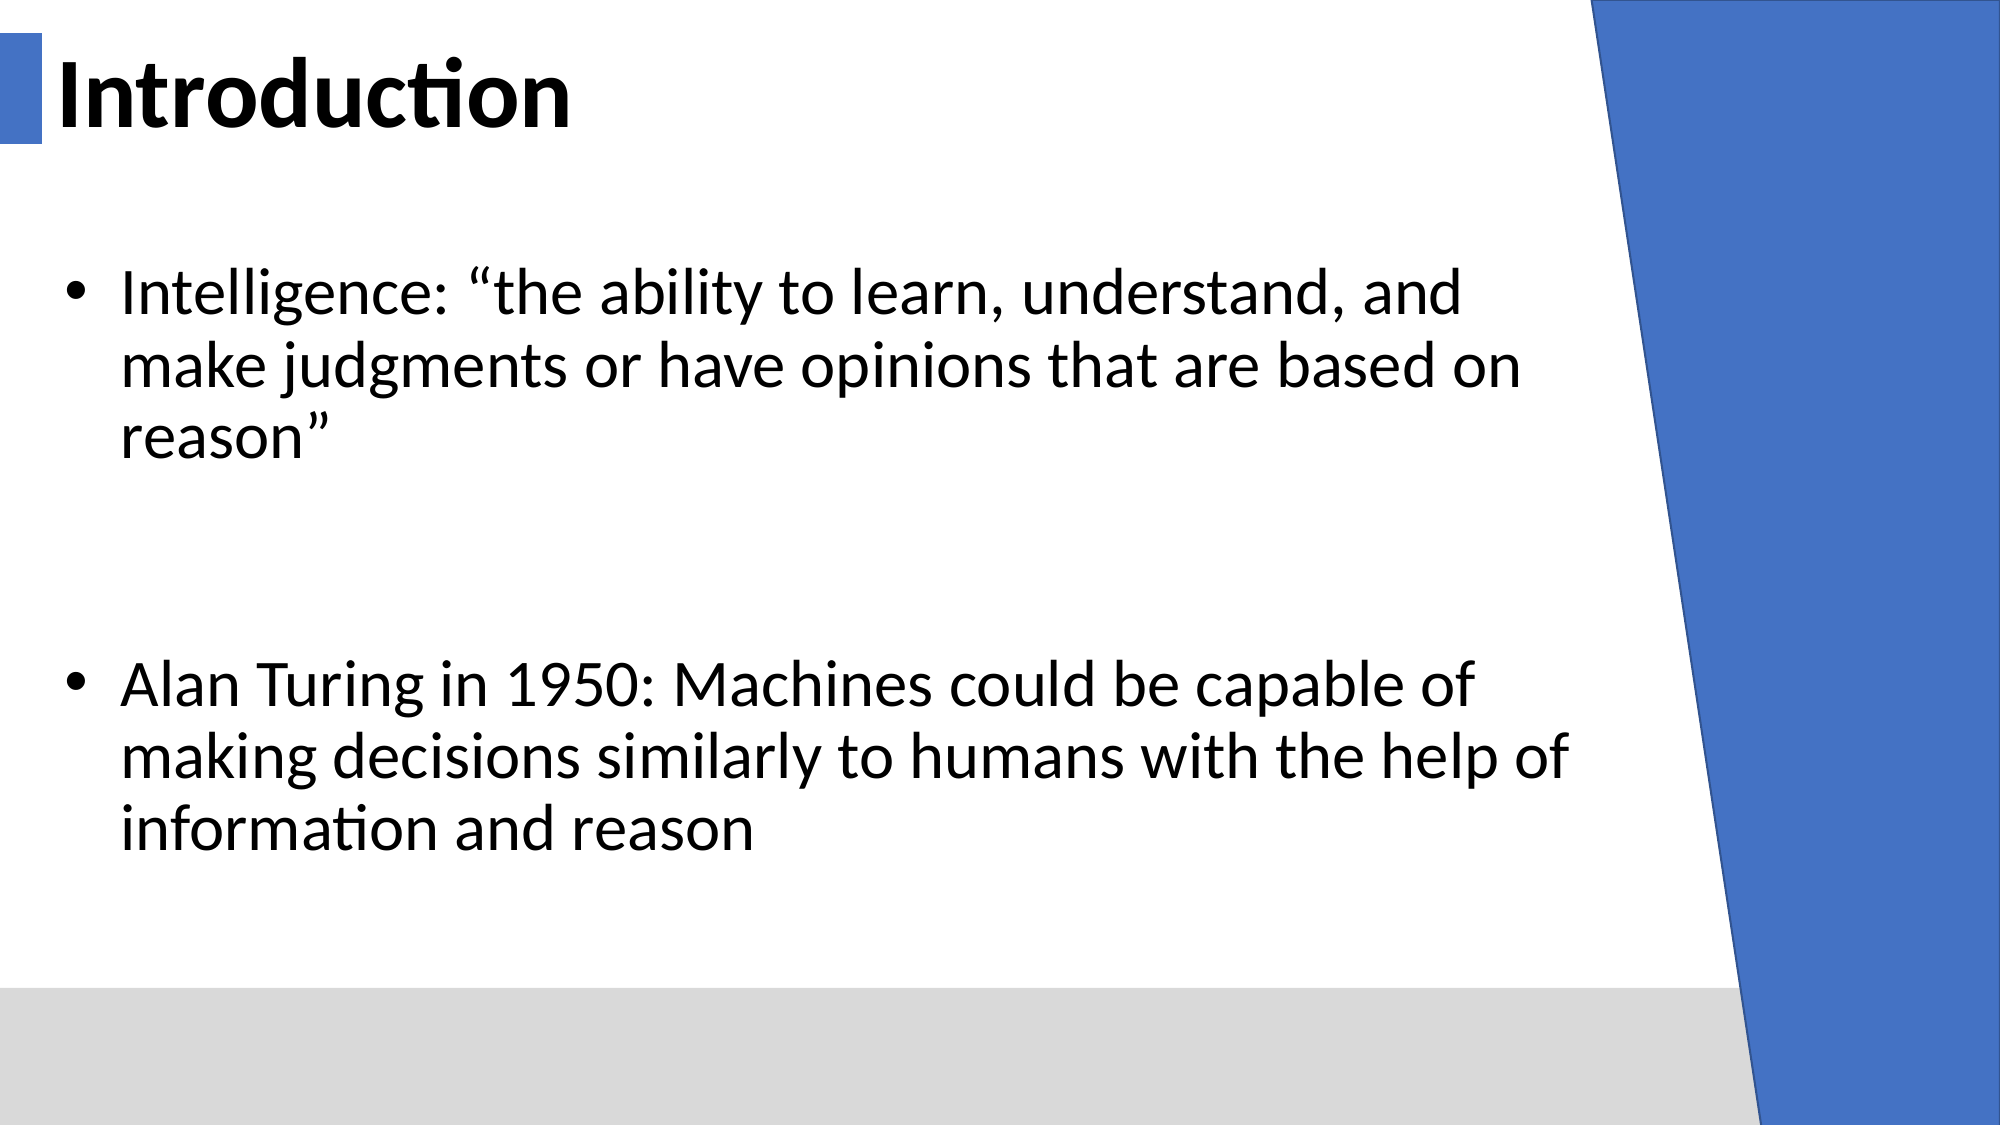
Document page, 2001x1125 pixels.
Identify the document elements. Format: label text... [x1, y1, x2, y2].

list Intelligence: “the ability to learn, understand, and make judgments or have opinions that are based on reason” Alan Turing in 1950: Machines could be capable of making decisions similarly to humans with the help of information and reason [49, 249, 1620, 1010]
text_box [0, 987, 1759, 1125]
text_box [1590, 0, 2000, 1125]
title Introduction [41, 0, 1592, 205]
text_box [0, 32, 43, 145]
